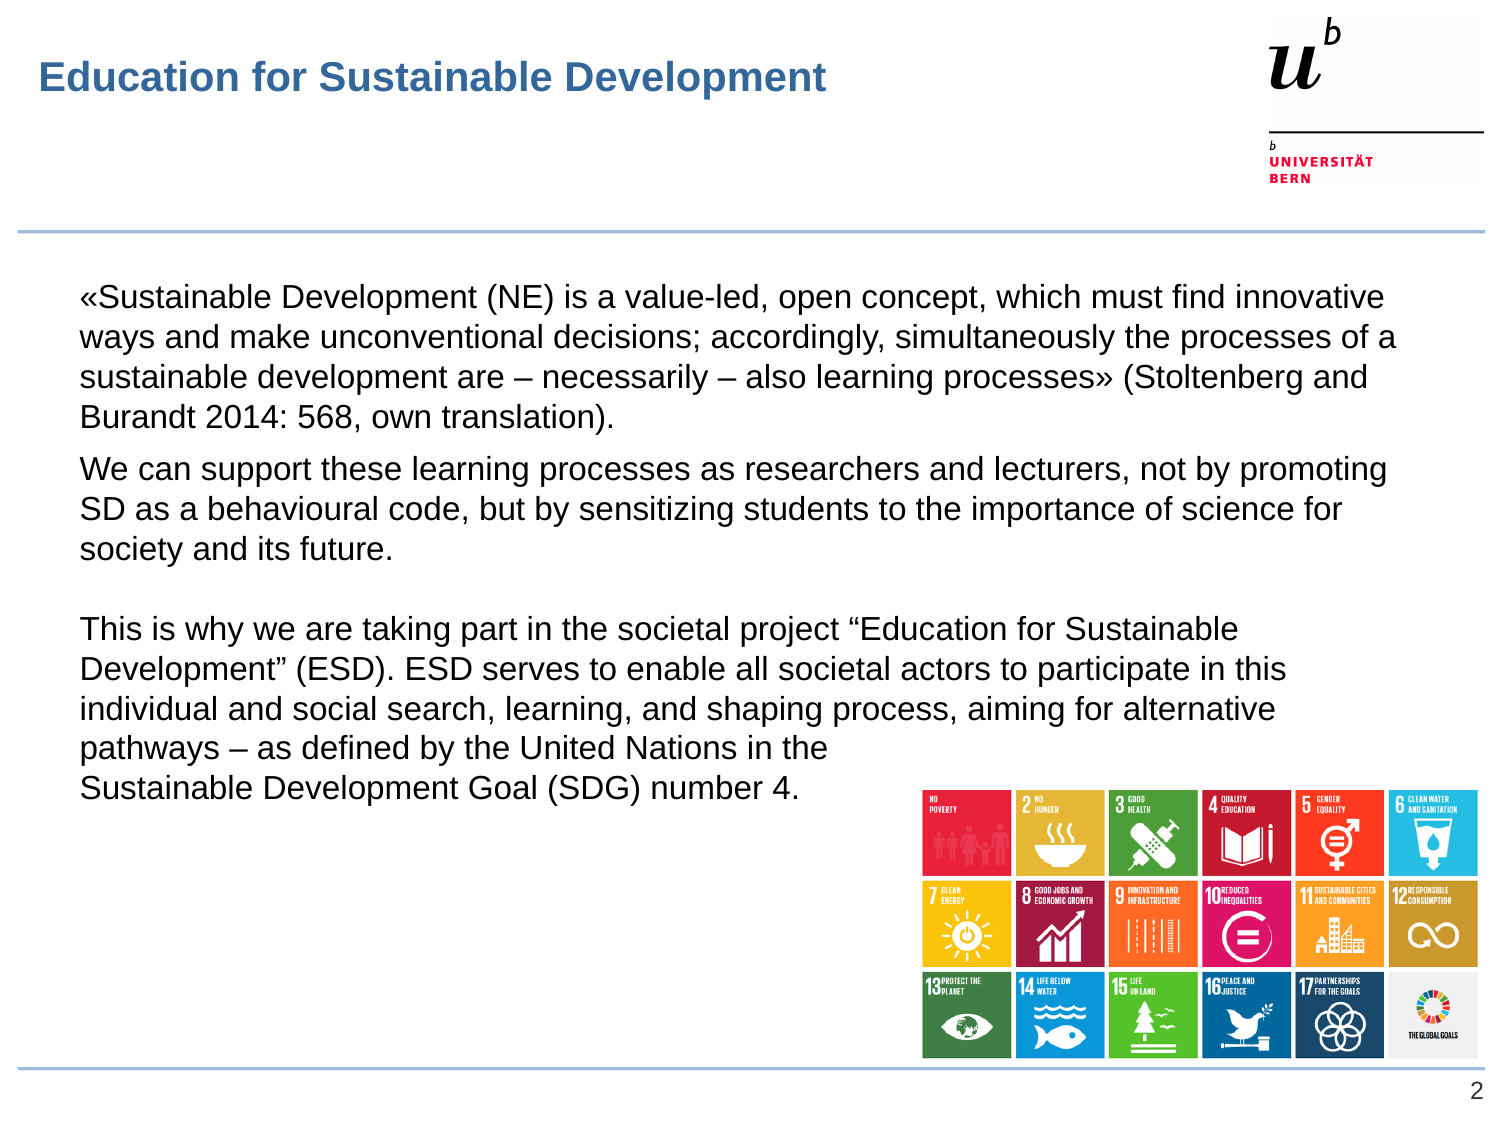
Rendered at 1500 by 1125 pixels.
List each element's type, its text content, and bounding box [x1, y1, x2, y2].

text_box «Sustainable Development (NE) is a value-led, open concept, which must find innovative ways and make unconventional decisions; accordingly, simultaneously the processes of a sustainable development are – necessarily – also learning processes» (Stoltenberg and Burandt 2014: 568, own translation). We can support these learning processes as researchers and lecturers, not by promoting SD as a behavioural code, but by sensitizing students to the importance of science for society and its future. This is why we are taking part in the societal project “Education for Sustainable Development” (ESD). ESD serves to enable all societal actors to participate in this individual and social search, learning, and shaping process, aiming for alternative pathways – as defined by the United Nations in the Sustainable Development Goal (SDG) number 4. [64, 267, 1436, 814]
text_box Education for Sustainable Development [23, 42, 1353, 102]
picture [1269, 17, 1484, 183]
picture [917, 783, 1483, 1063]
slide_number 2 [1424, 1073, 1485, 1104]
